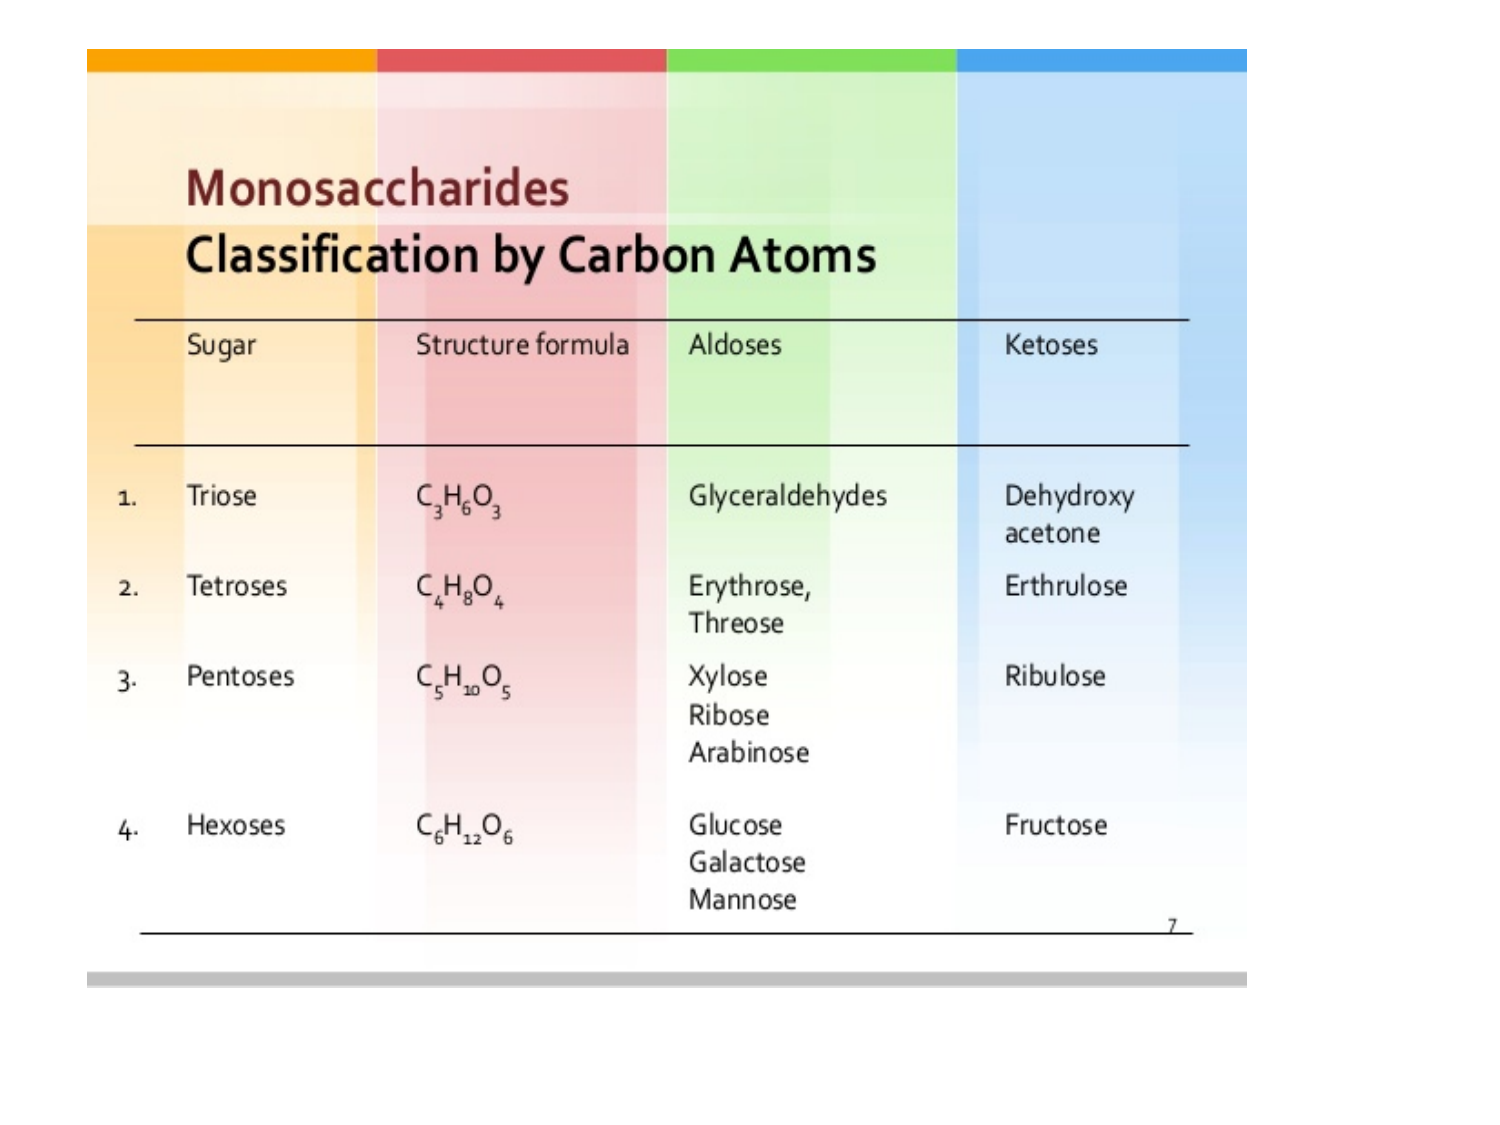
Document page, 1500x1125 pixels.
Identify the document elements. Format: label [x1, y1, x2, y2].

picture [87, 49, 1248, 988]
